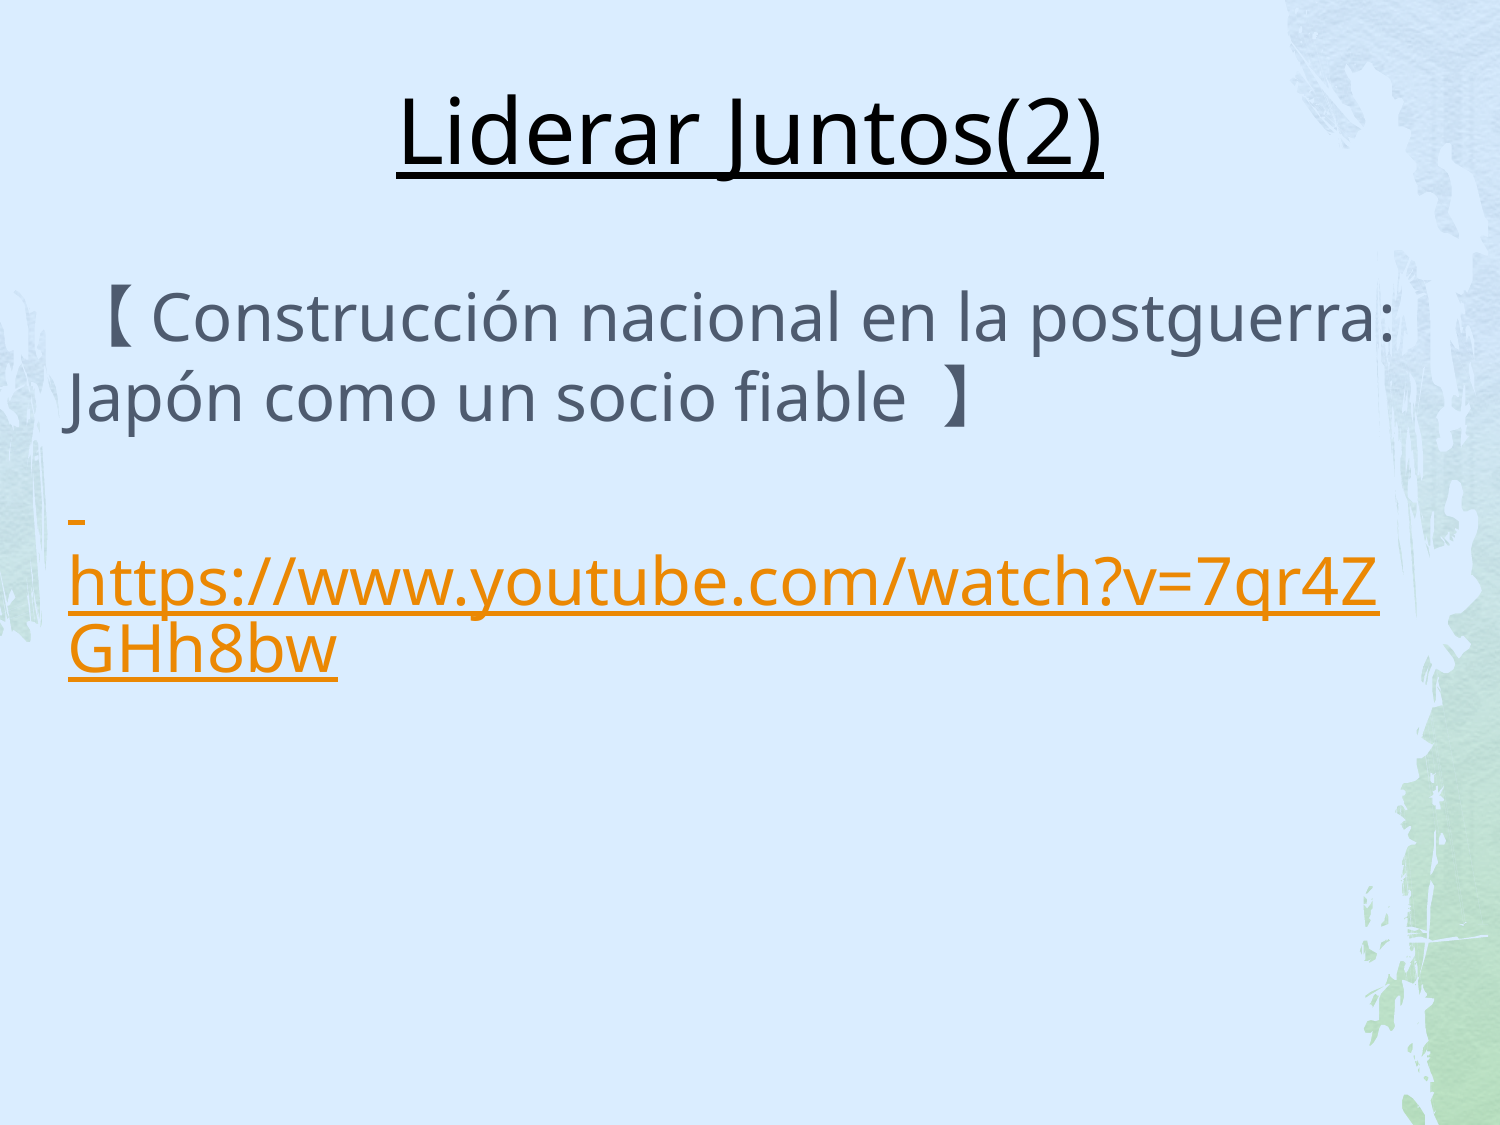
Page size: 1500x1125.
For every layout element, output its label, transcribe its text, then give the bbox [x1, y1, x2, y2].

title Liderar Juntos(2) [75, 45, 1425, 267]
list 【Construcción nacional en la postguerra: Japón como un socio fiable 】 https://www.youtube.com/watch?v=7qr4ZGHh8bw [53, 267, 1425, 1071]
